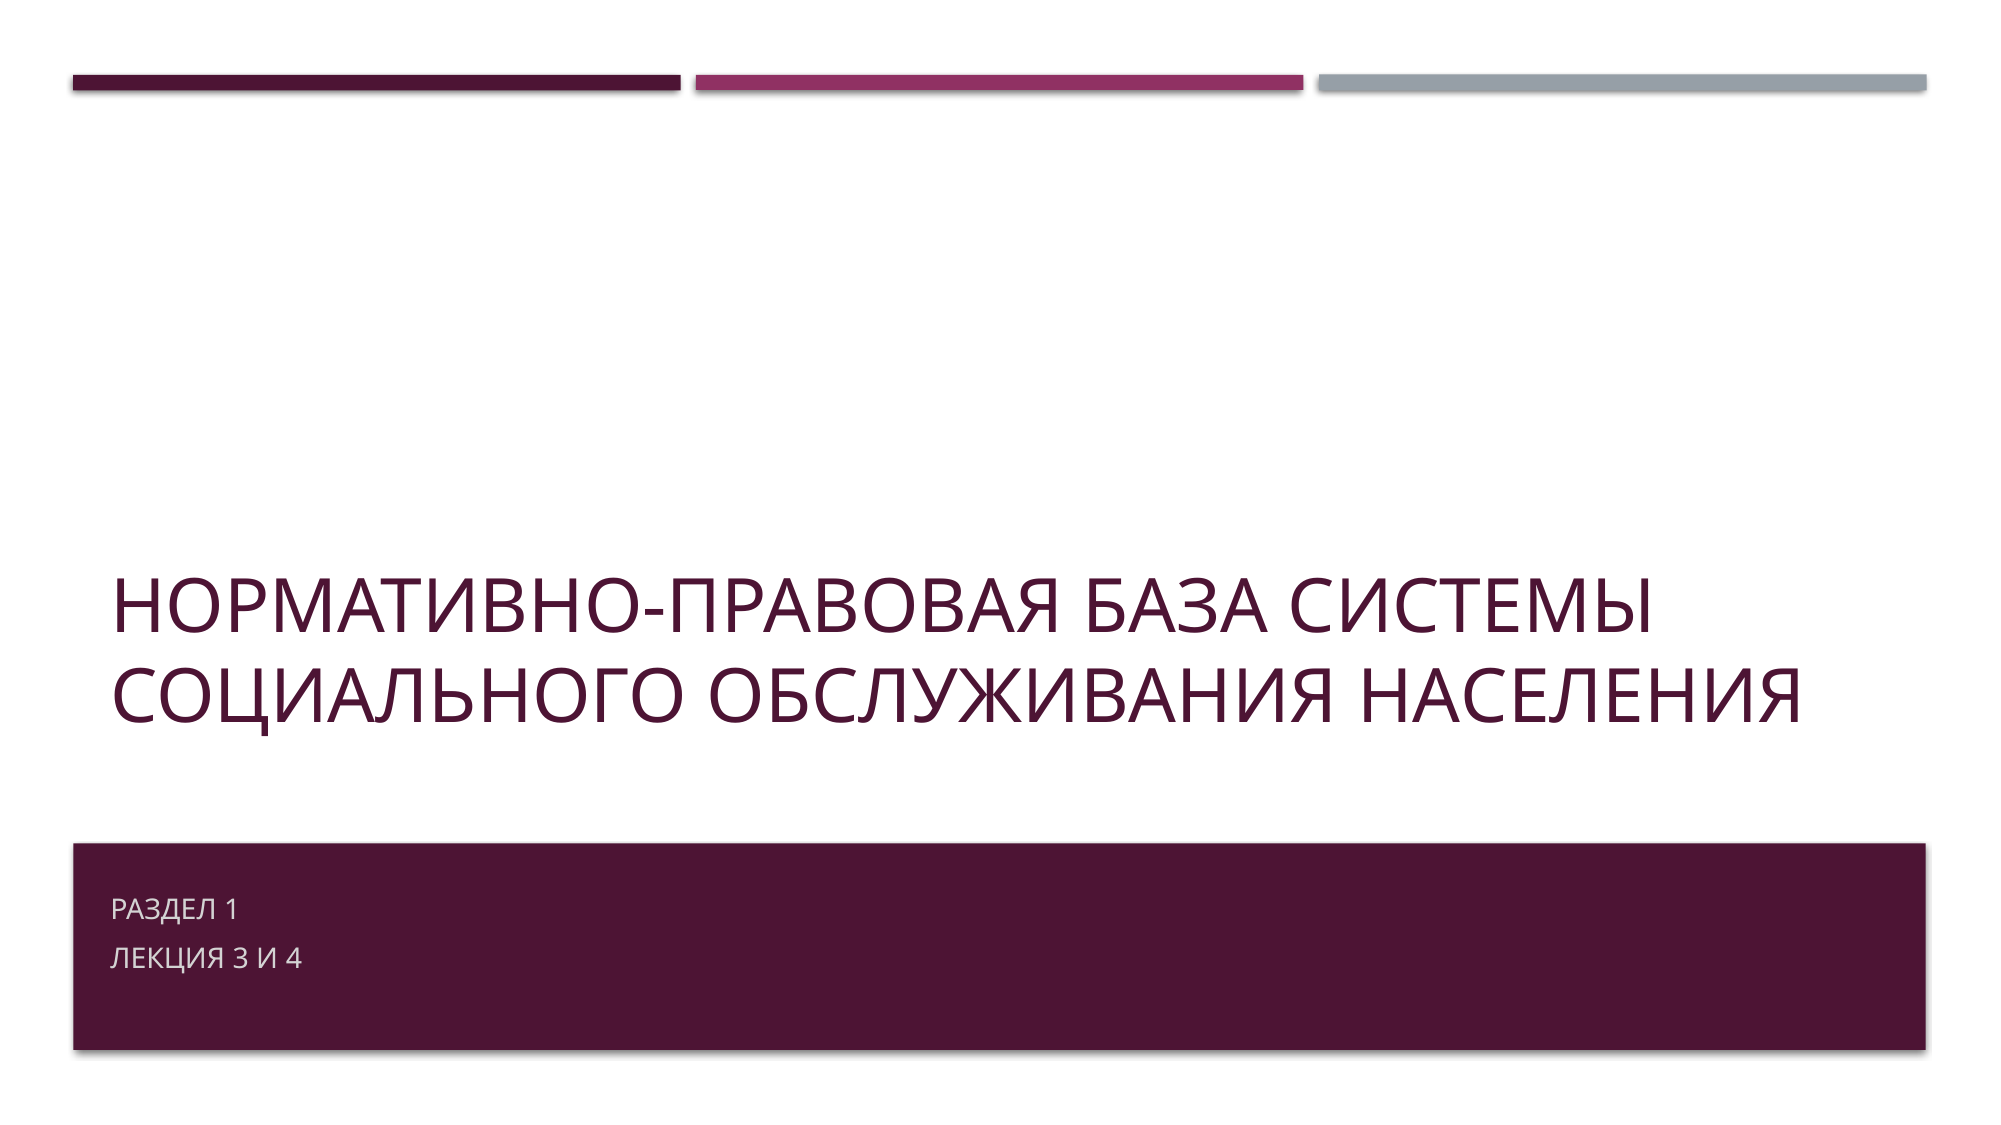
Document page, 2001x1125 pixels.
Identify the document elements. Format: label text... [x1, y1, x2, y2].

list Раздел 1 Лекция 3 и 4 [95, 883, 1905, 982]
title Нормативно-правовая база системы социального обслуживания населения [95, 499, 1905, 745]
